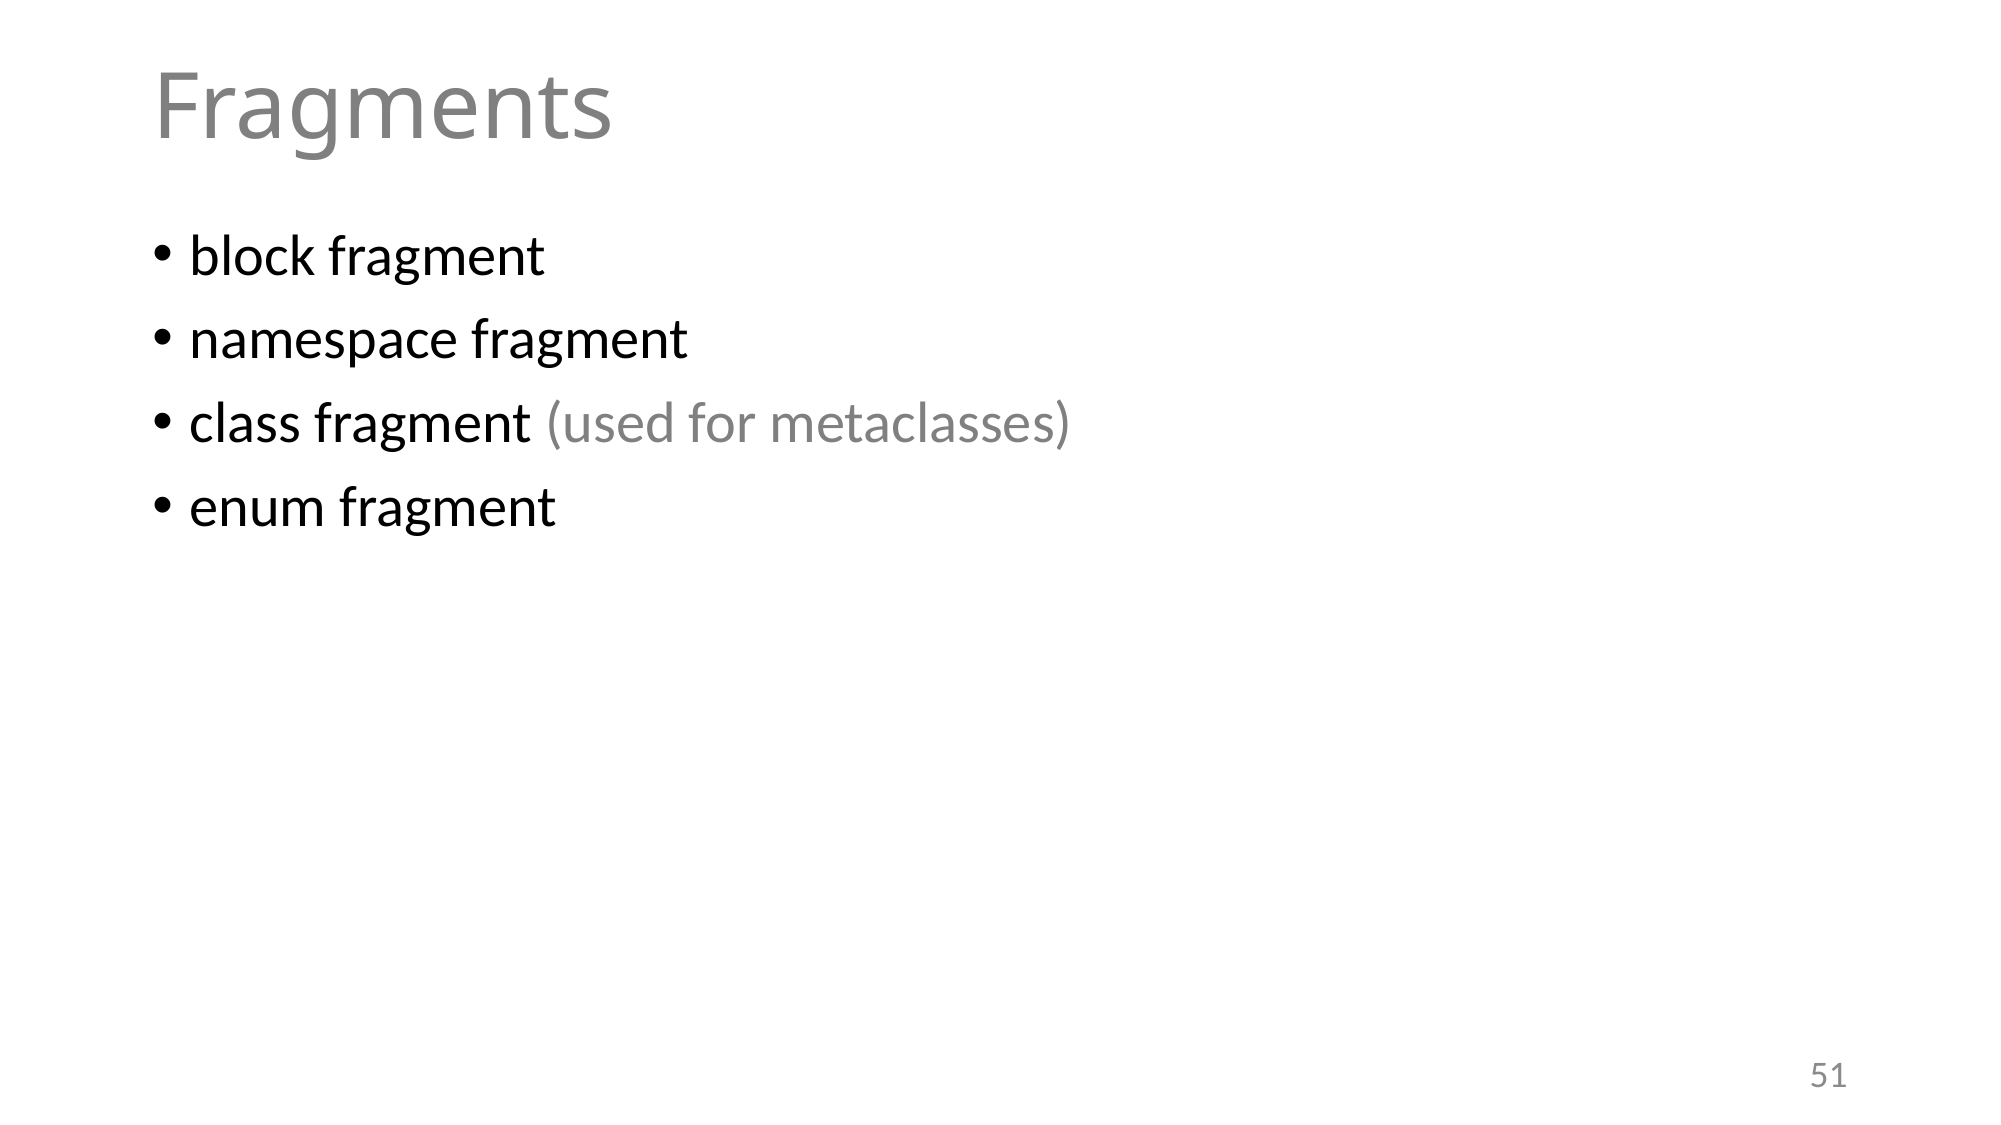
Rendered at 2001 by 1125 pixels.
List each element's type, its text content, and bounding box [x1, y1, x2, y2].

slide_number 51 [1412, 1042, 1863, 1103]
list block fragment namespace fragment class fragment (used for metaclasses) enum fragment [137, 217, 1863, 1043]
title Fragments [137, 0, 1863, 217]
